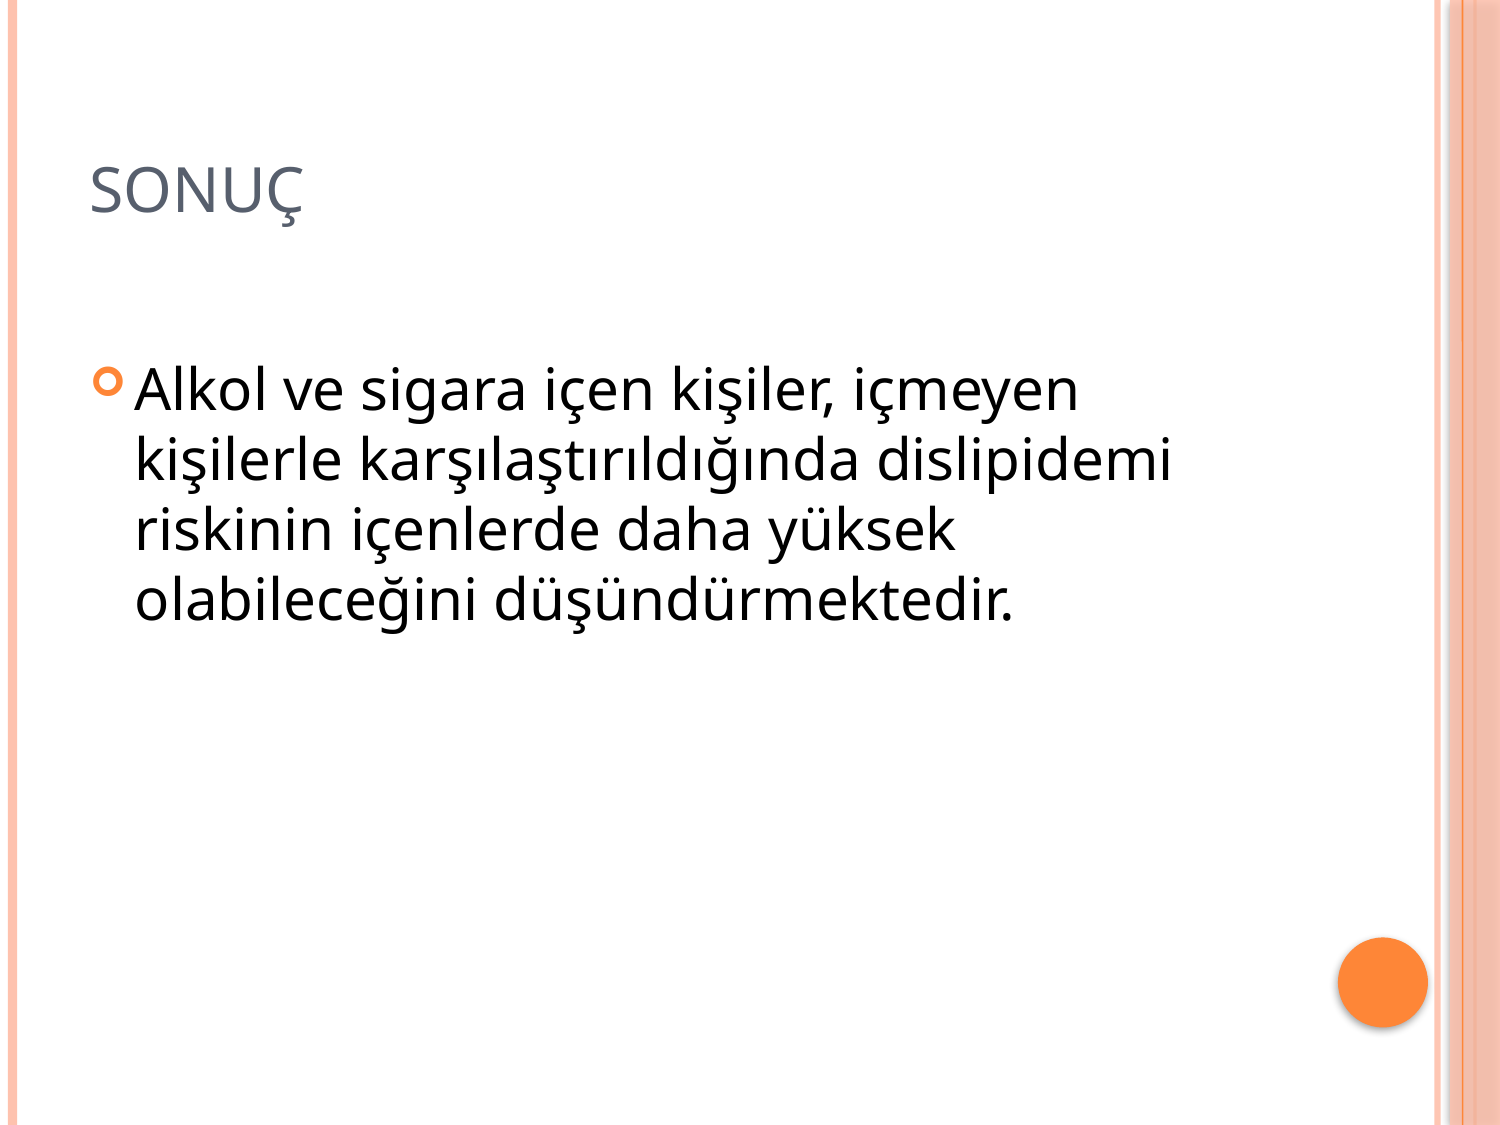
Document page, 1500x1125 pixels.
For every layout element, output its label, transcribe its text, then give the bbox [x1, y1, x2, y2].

list Alkol ve sigara içen kişiler, içmeyen kişilerle karşılaştırıldığında dislipidemi riskinin içenlerde daha yüksek olabileceğini düşündürmektedir. [75, 262, 1300, 1062]
title Sonuç [75, 45, 1300, 233]
